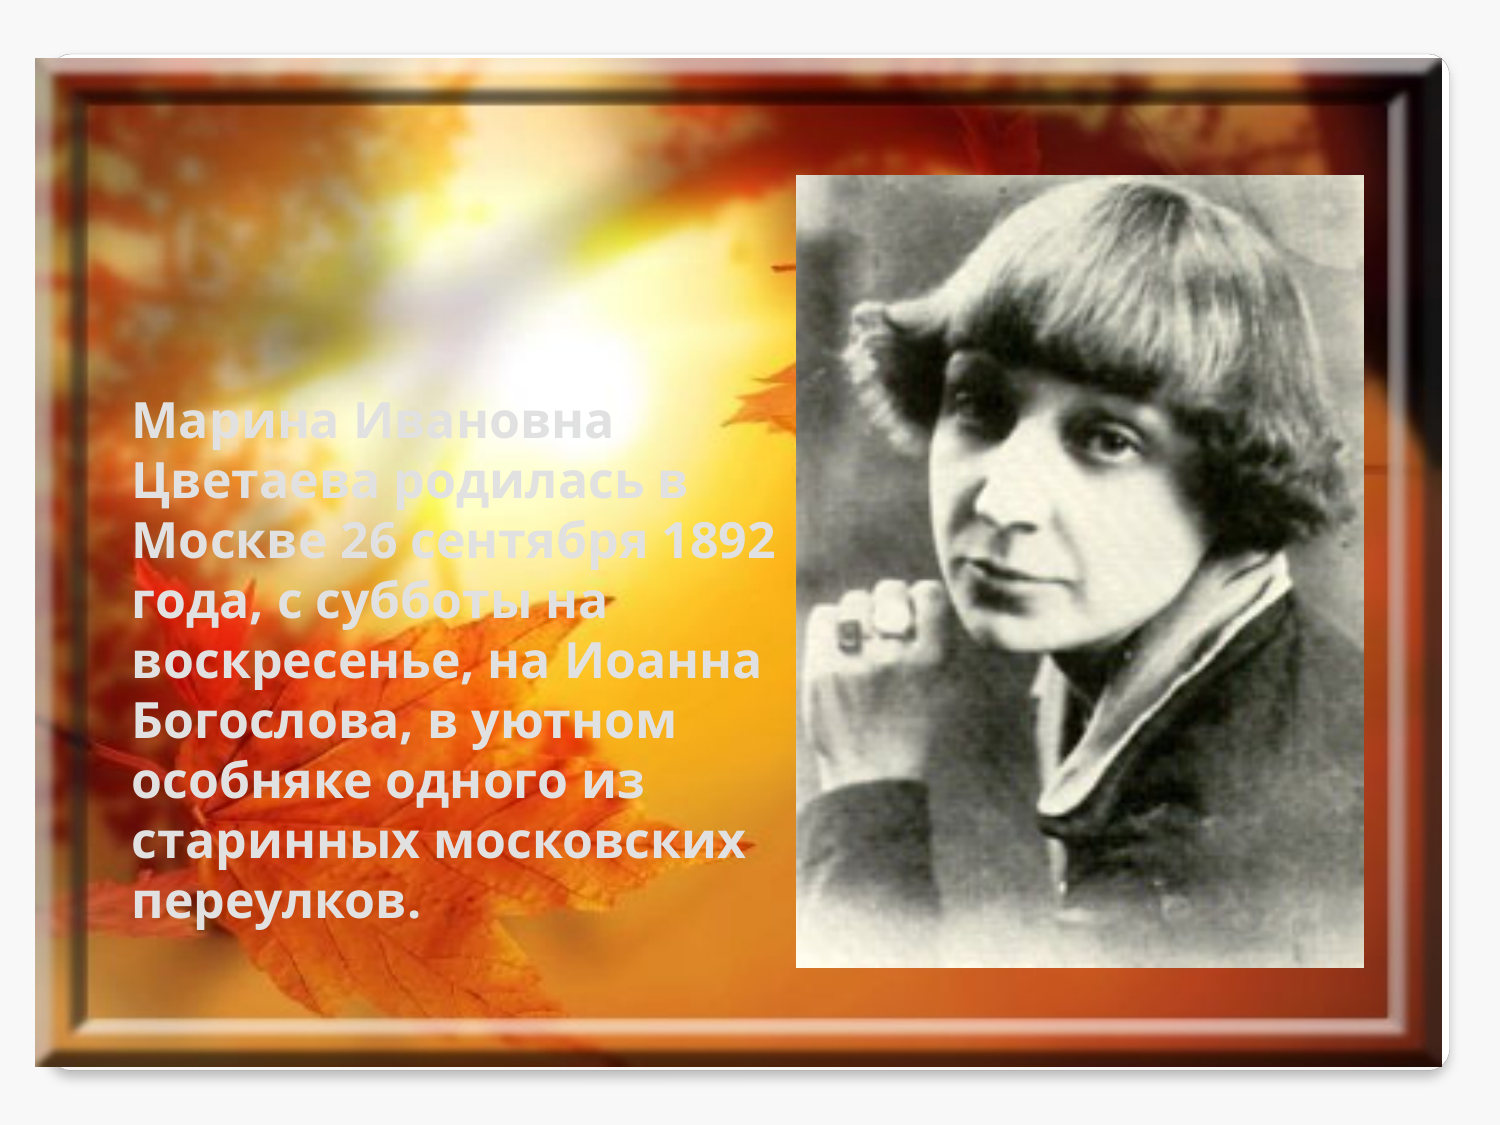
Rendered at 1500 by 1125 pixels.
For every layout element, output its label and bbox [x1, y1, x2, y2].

list [34, 58, 1442, 1067]
picture [796, 175, 1364, 968]
